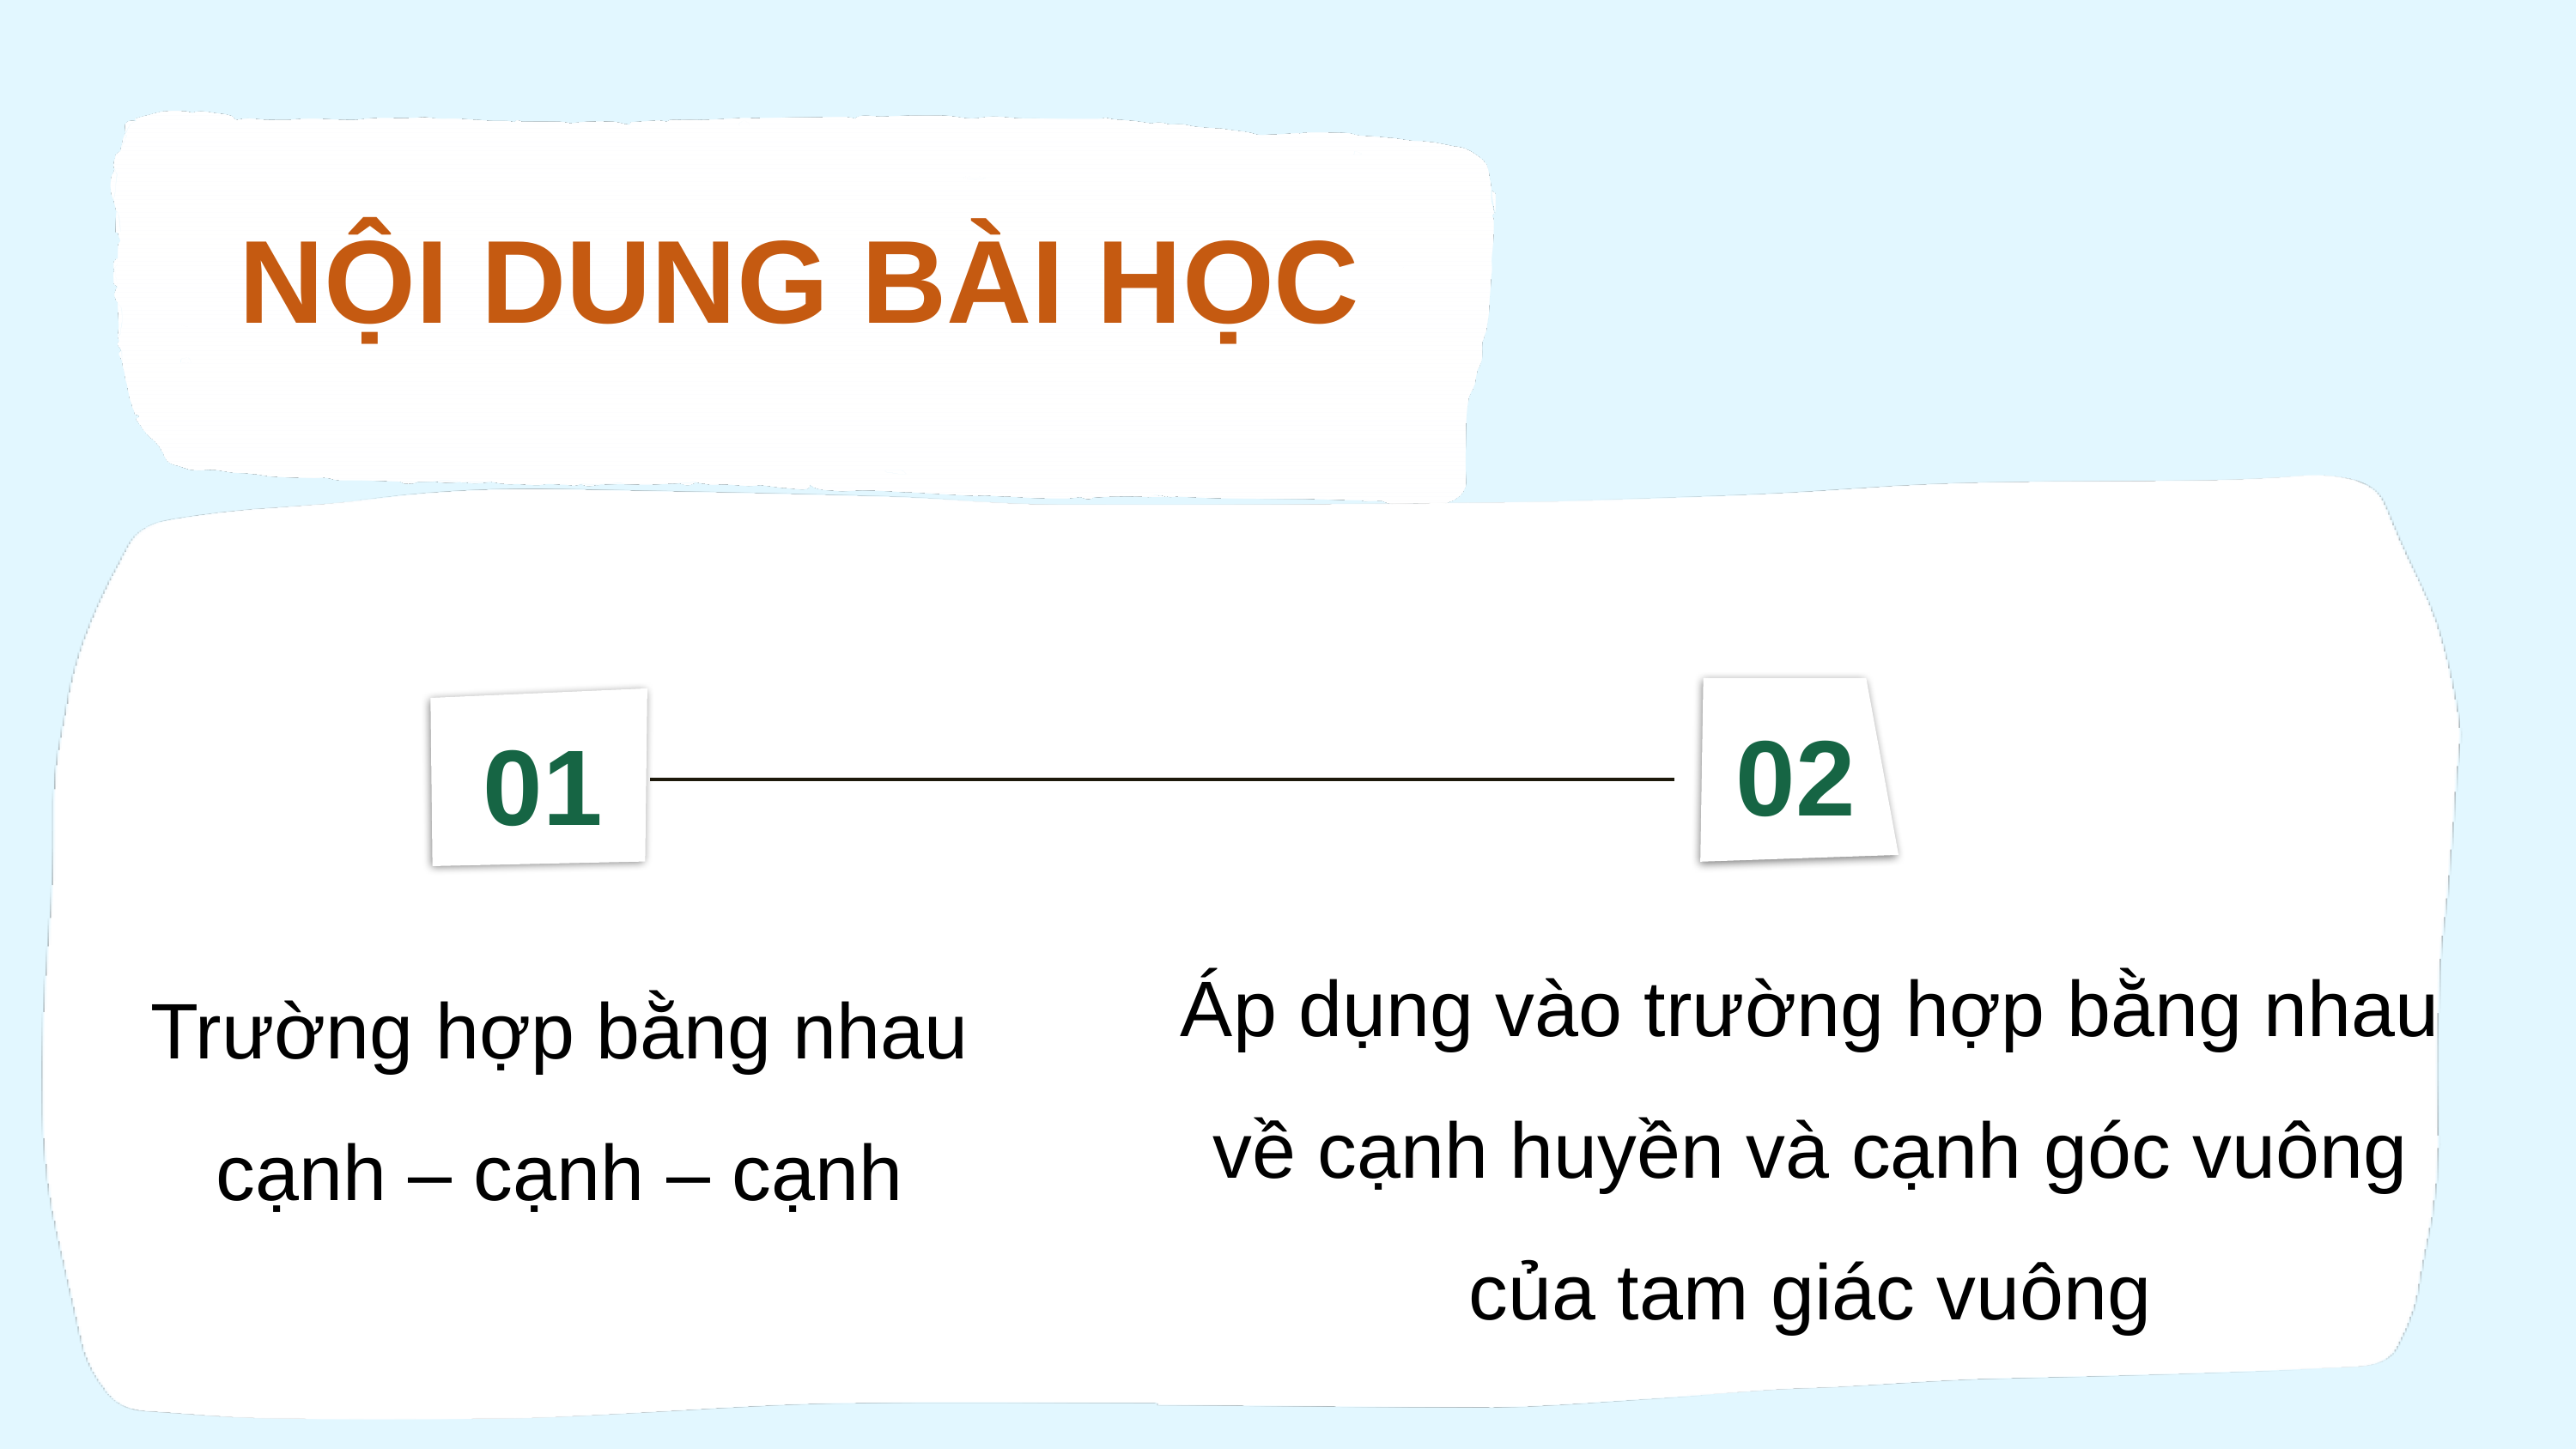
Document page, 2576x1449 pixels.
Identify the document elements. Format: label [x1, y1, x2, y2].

picture [40, 106, 2464, 1420]
text_box [1700, 677, 1899, 862]
text_box [427, 682, 649, 871]
